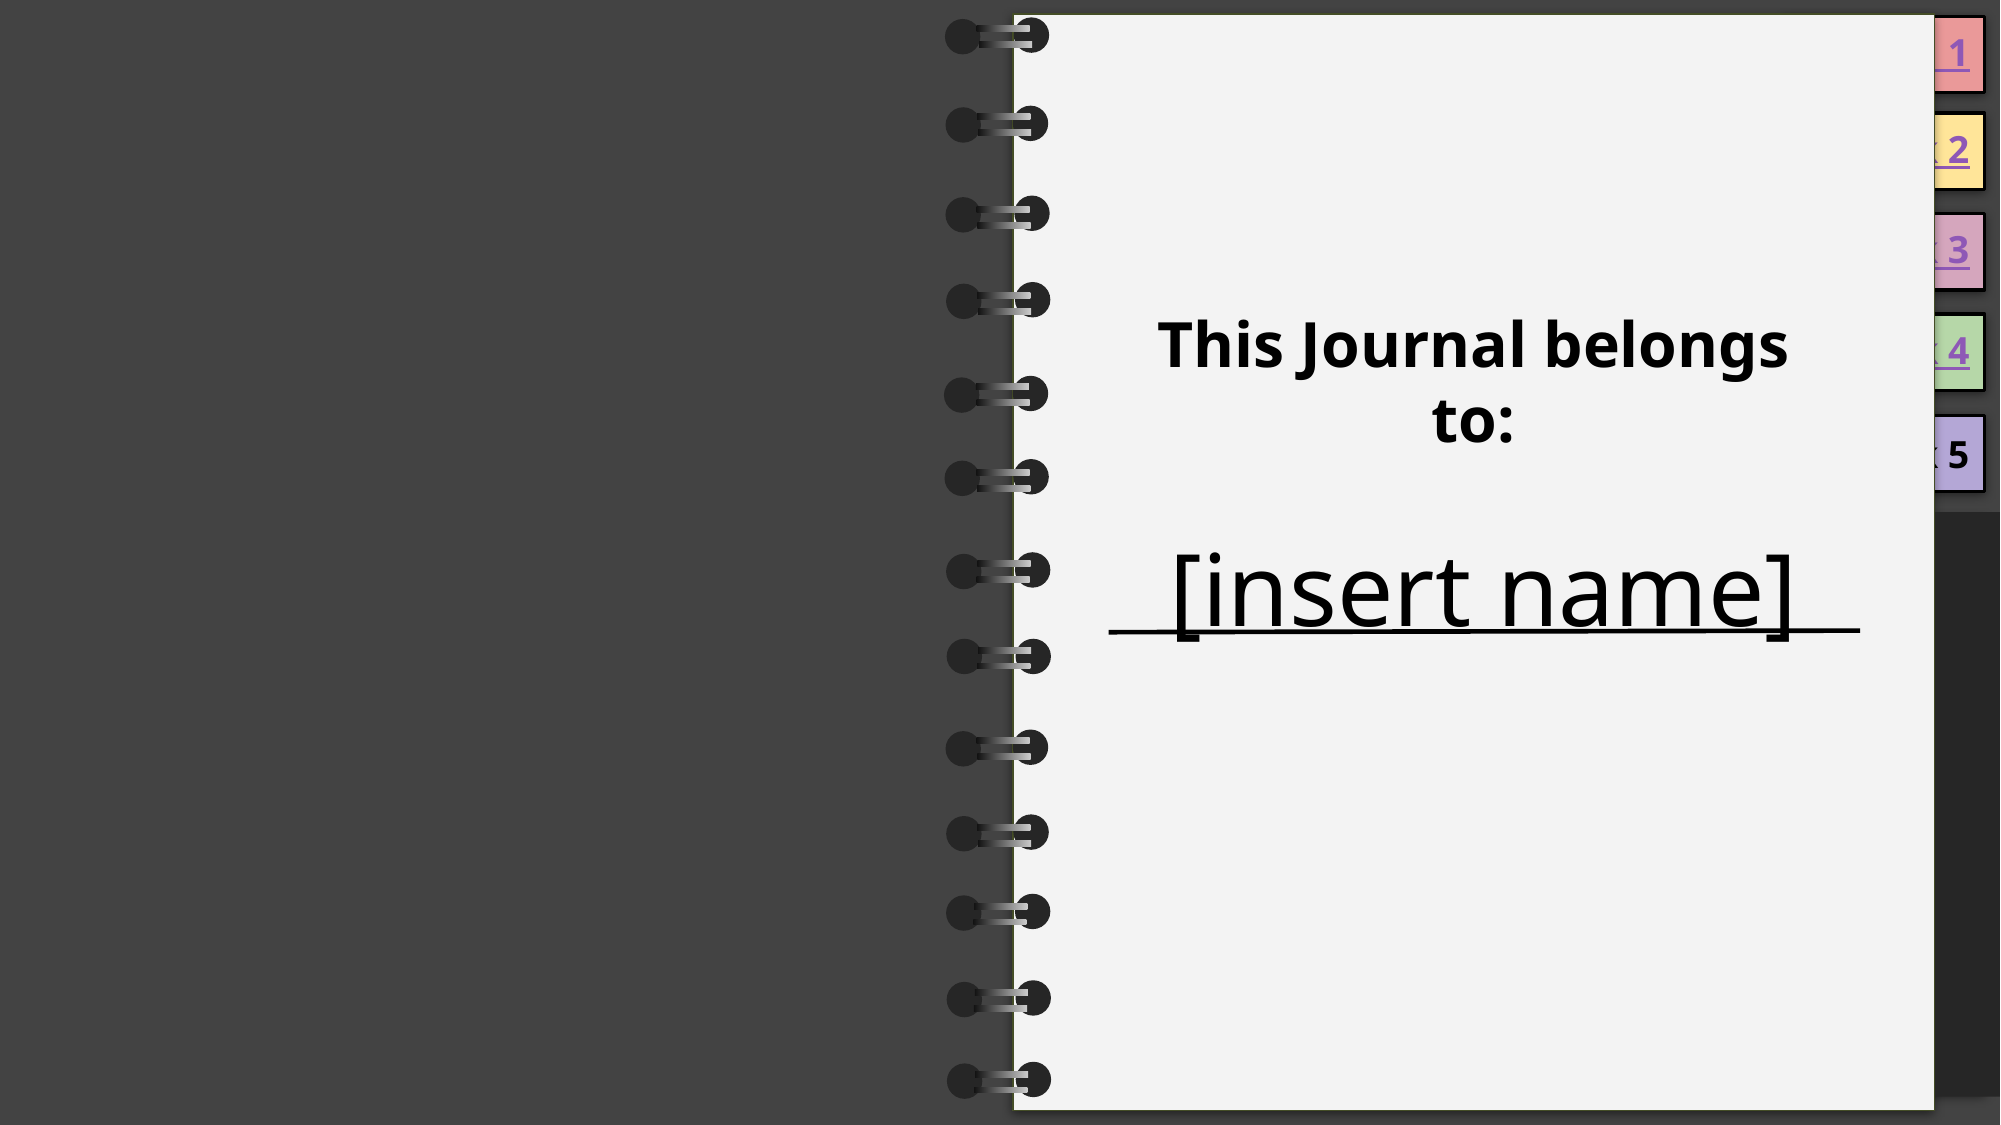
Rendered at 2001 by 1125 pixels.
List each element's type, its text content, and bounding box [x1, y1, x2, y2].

text_box [insert name] [1067, 511, 1900, 662]
text_box [1935, 512, 2000, 1097]
text_box This Journal belongs to: [1100, 273, 1847, 488]
